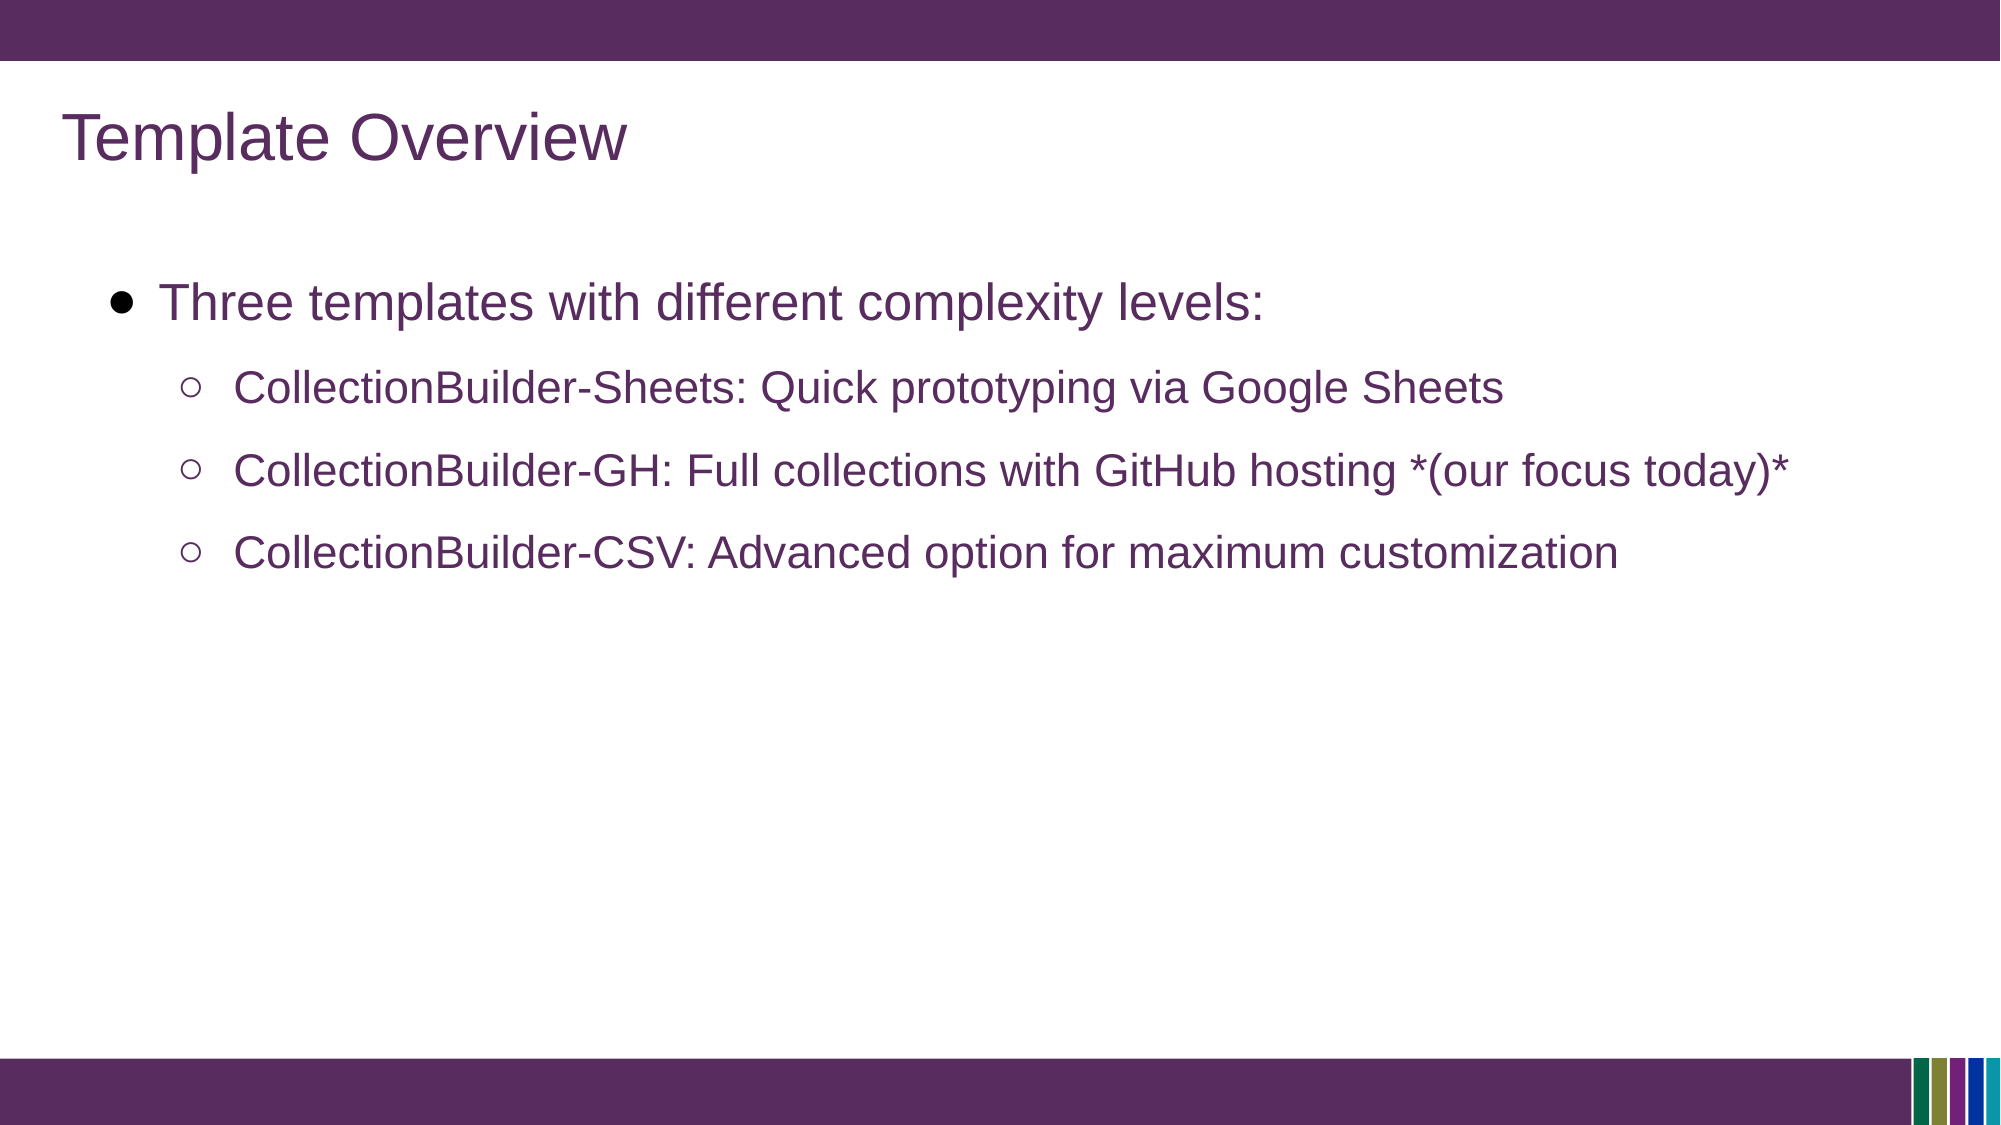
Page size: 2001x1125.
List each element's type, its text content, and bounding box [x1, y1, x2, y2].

title Template Overview [45, 84, 1846, 184]
list Three templates with different complexity levels: CollectionBuilder-Sheets: Quick prototyping via Google Sheets CollectionBuilder-GH: Full collections with GitHub hosting *(our focus today)* CollectionBuilder-CSV: Advanced option for maximum customization [68, 229, 1927, 847]
